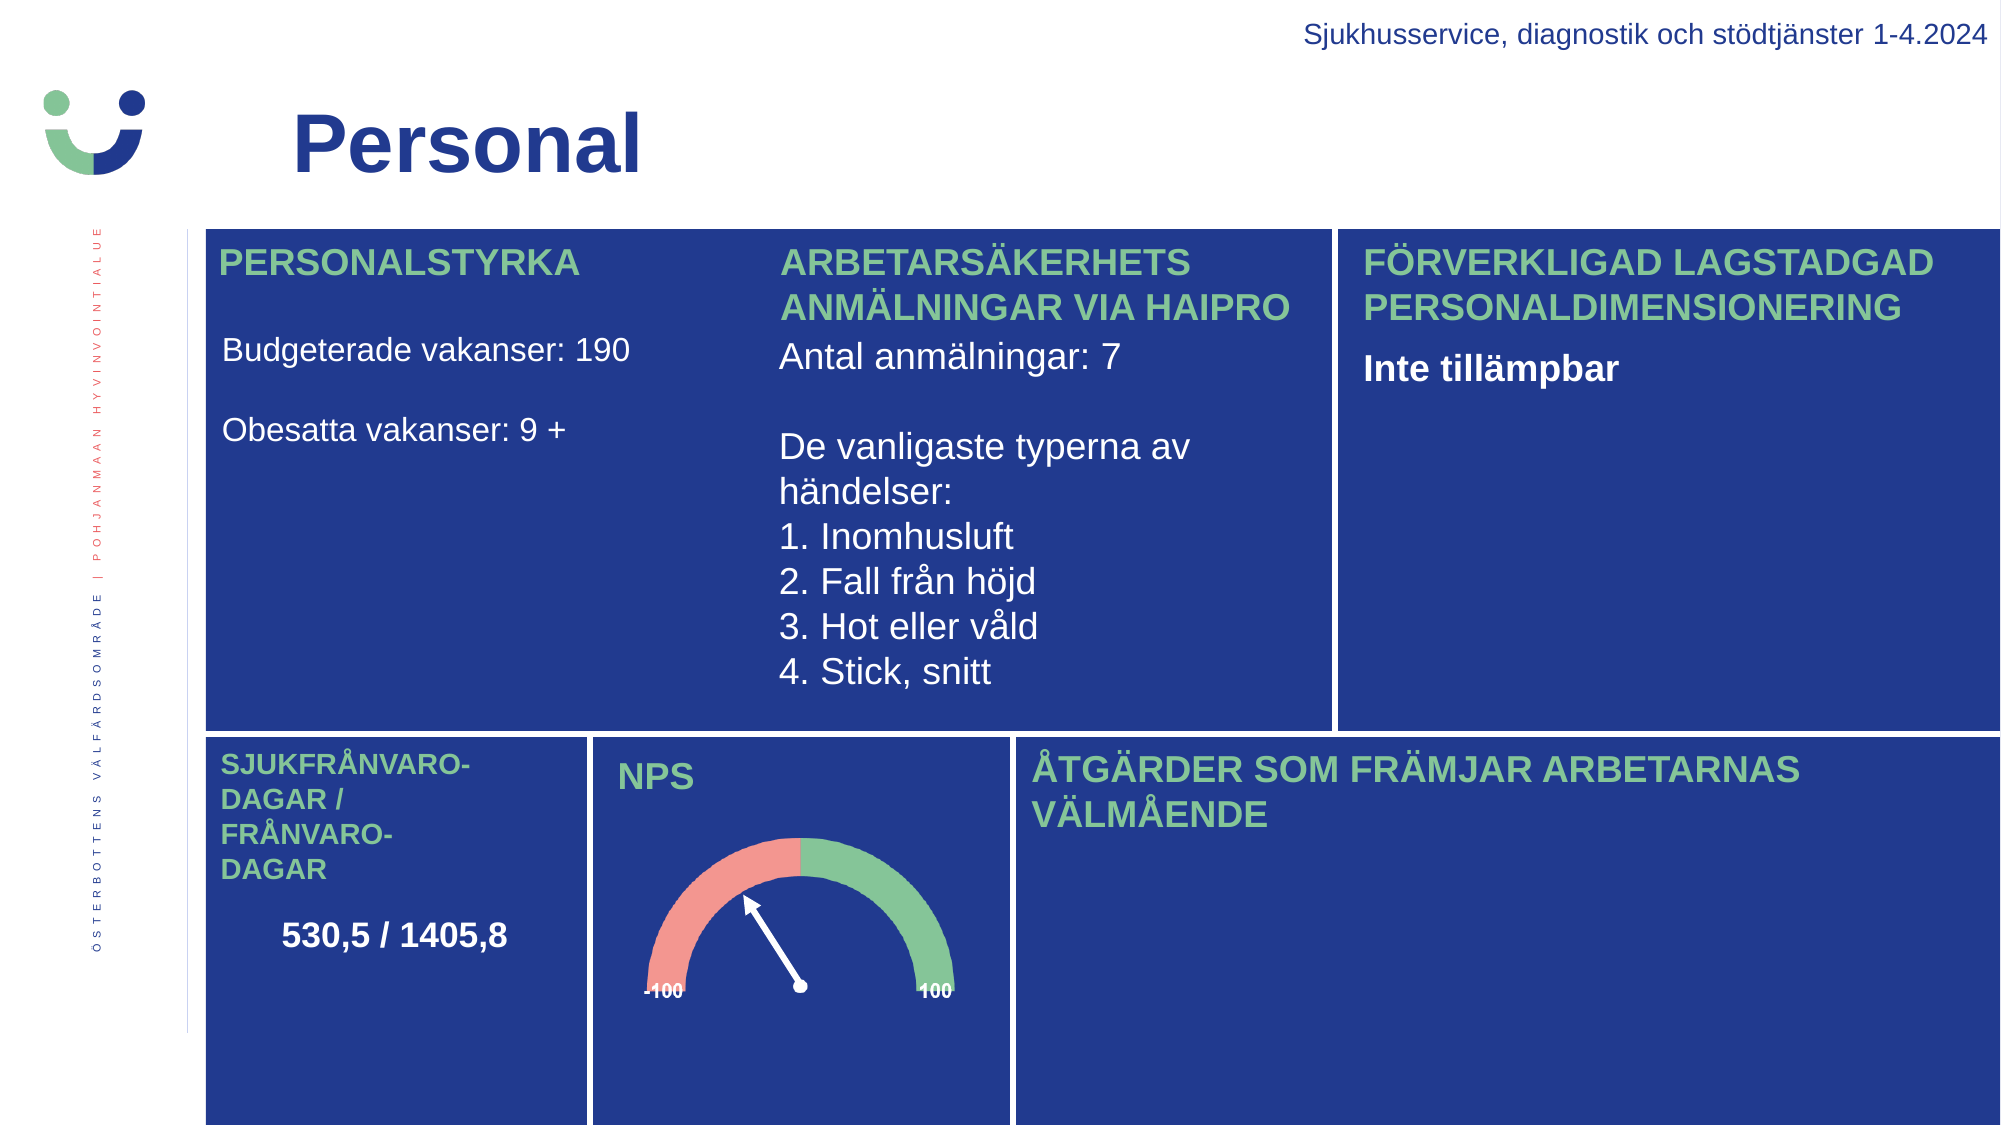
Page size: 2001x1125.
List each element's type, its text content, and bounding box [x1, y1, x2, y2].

text_box FÖRVERKLIGAD LAGSTADGAD PERSONALDIMENSIONERING [1348, 230, 2000, 335]
title Personal [277, 70, 1775, 220]
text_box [743, 894, 801, 985]
text_box Sjukhusservice, diagnostik och stödtjänster 1-4.2024 [804, 7, 2000, 58]
text_box ÅTGÄRDER SOM FRÄMJAR ARBETARNAS VÄLMÅENDE [1016, 738, 2000, 843]
text_box PERSONALSTYRKA [203, 230, 636, 290]
picture [639, 832, 956, 999]
text_box Budgeterade vakanser: 190 Obesatta vakanser: 9 + [206, 321, 755, 501]
text_box ARBETARSÄKERHETS ANMÄLNINGAR VIA HAIPRO [765, 230, 1318, 324]
picture [43, 90, 145, 175]
text_box 530,5 / 1405,8 [205, 905, 584, 1008]
text_box Antal anmälningar: 7 De vanligaste typerna av händelser: 1. Inomhusluft 2. Fall från höjd 3. Hot eller våld 4. Stick, snitt [763, 324, 1331, 700]
text_box Inte tillämpbar [1348, 336, 2000, 396]
text_box SJUKFRÅNVARO- DAGAR / FRÅNVARO-DAGAR [205, 738, 503, 893]
